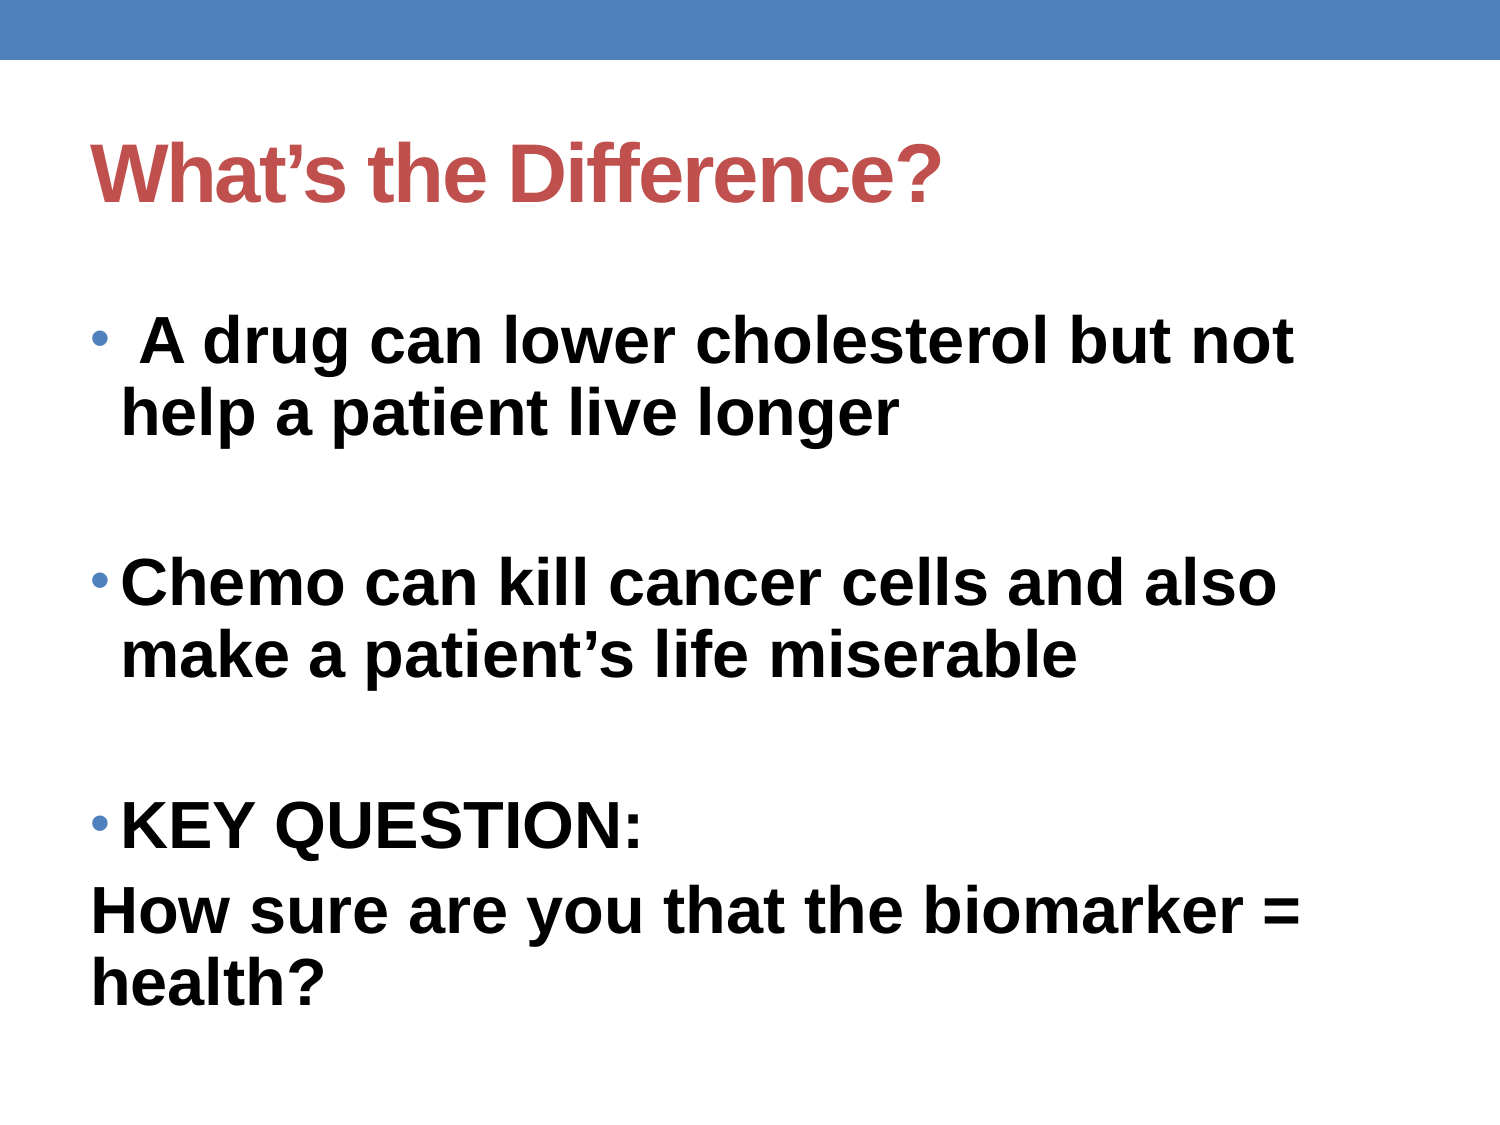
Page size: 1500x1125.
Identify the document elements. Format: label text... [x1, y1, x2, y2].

list A drug can lower cholesterol but not help a patient live longer Chemo can kill cancer cells and also make a patient’s life miserable KEY QUESTION: How sure are you that the biomarker = health? [75, 298, 1425, 1063]
title What’s the Difference? [75, 87, 1425, 250]
